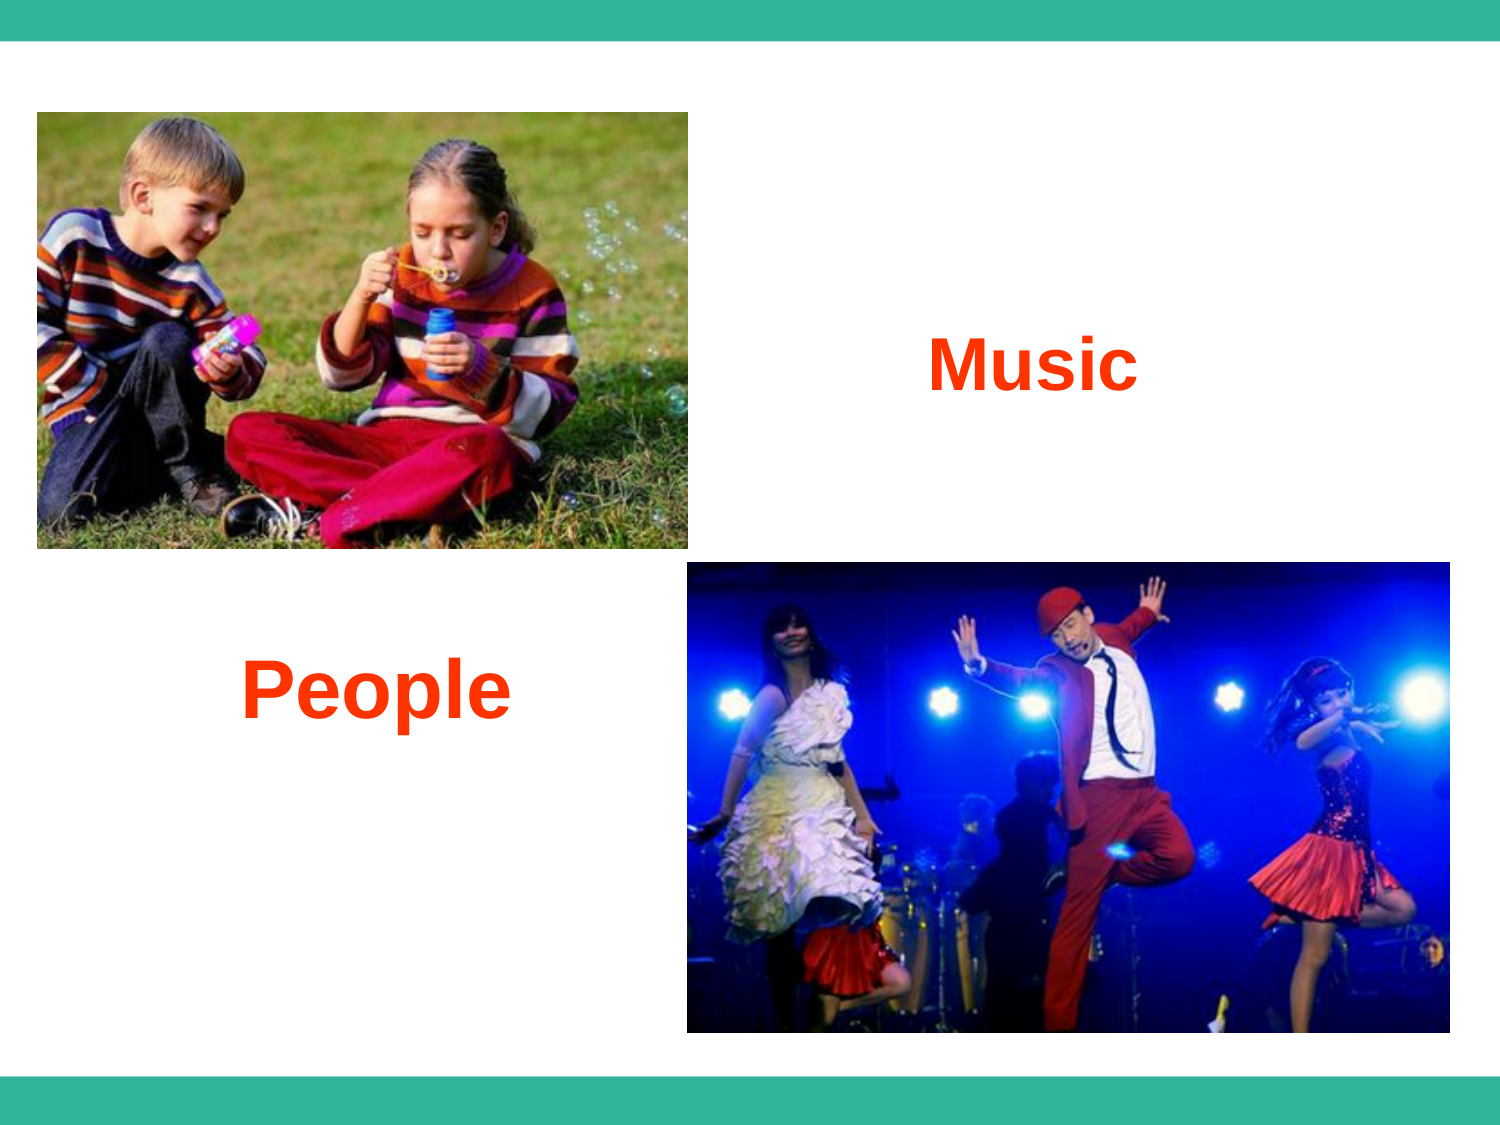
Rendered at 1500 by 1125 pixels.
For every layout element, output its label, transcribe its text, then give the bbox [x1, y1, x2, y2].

picture [0, 0, 1500, 1125]
text_box People [225, 627, 528, 743]
text_box Music [912, 290, 1238, 413]
